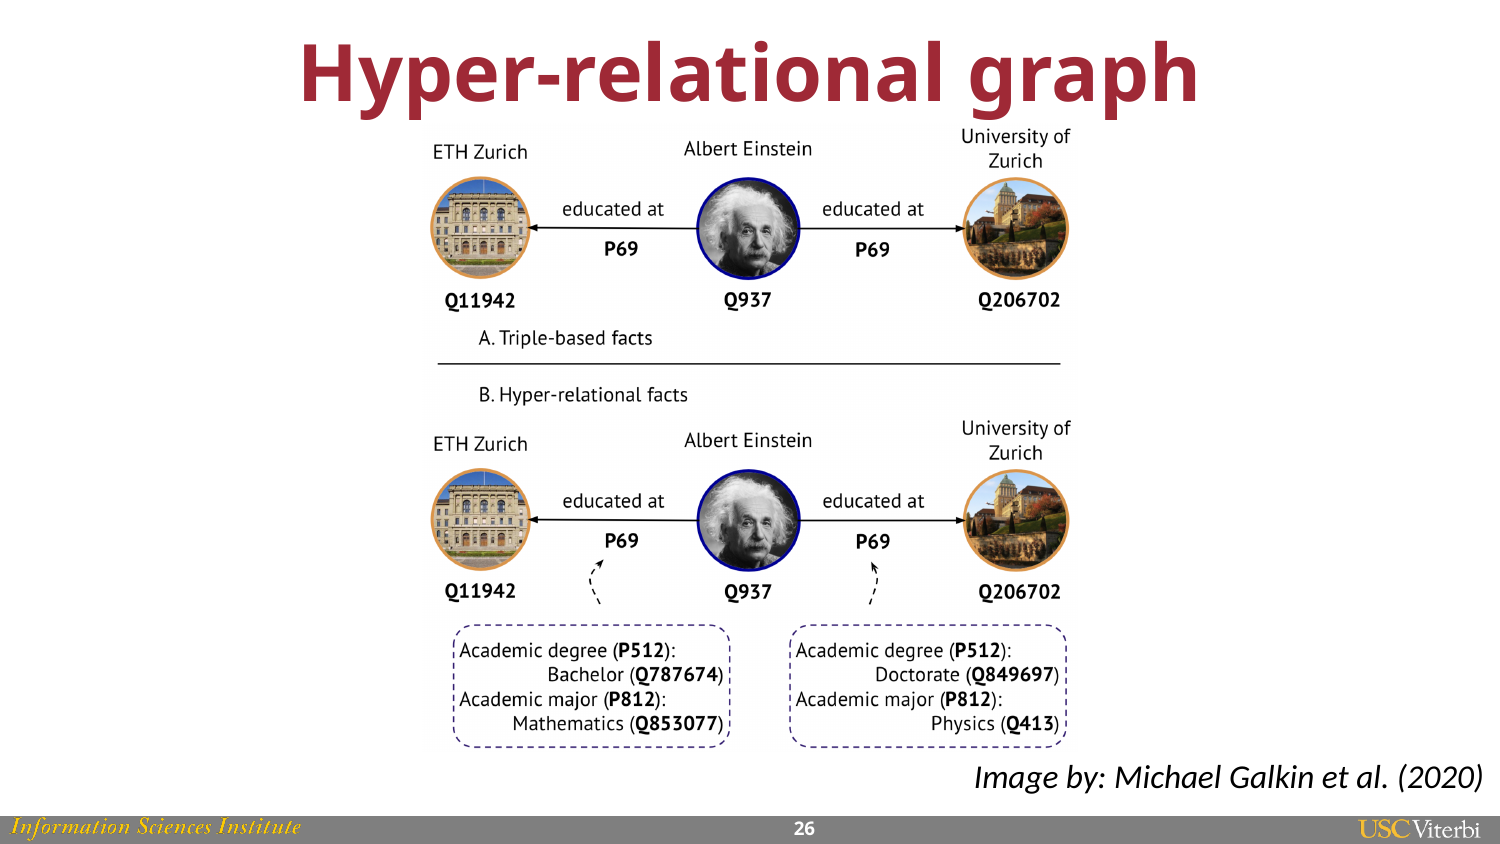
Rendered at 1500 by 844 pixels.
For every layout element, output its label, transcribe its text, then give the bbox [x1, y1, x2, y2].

picture [9, 817, 301, 841]
picture [1358, 819, 1495, 839]
title Hyper-relational graph [0, 0, 1500, 141]
picture [421, 122, 1079, 752]
text_box Image by: Michael Galkin et al. (2020) [0, 739, 1500, 816]
slide_number ‹#› [763, 816, 831, 844]
